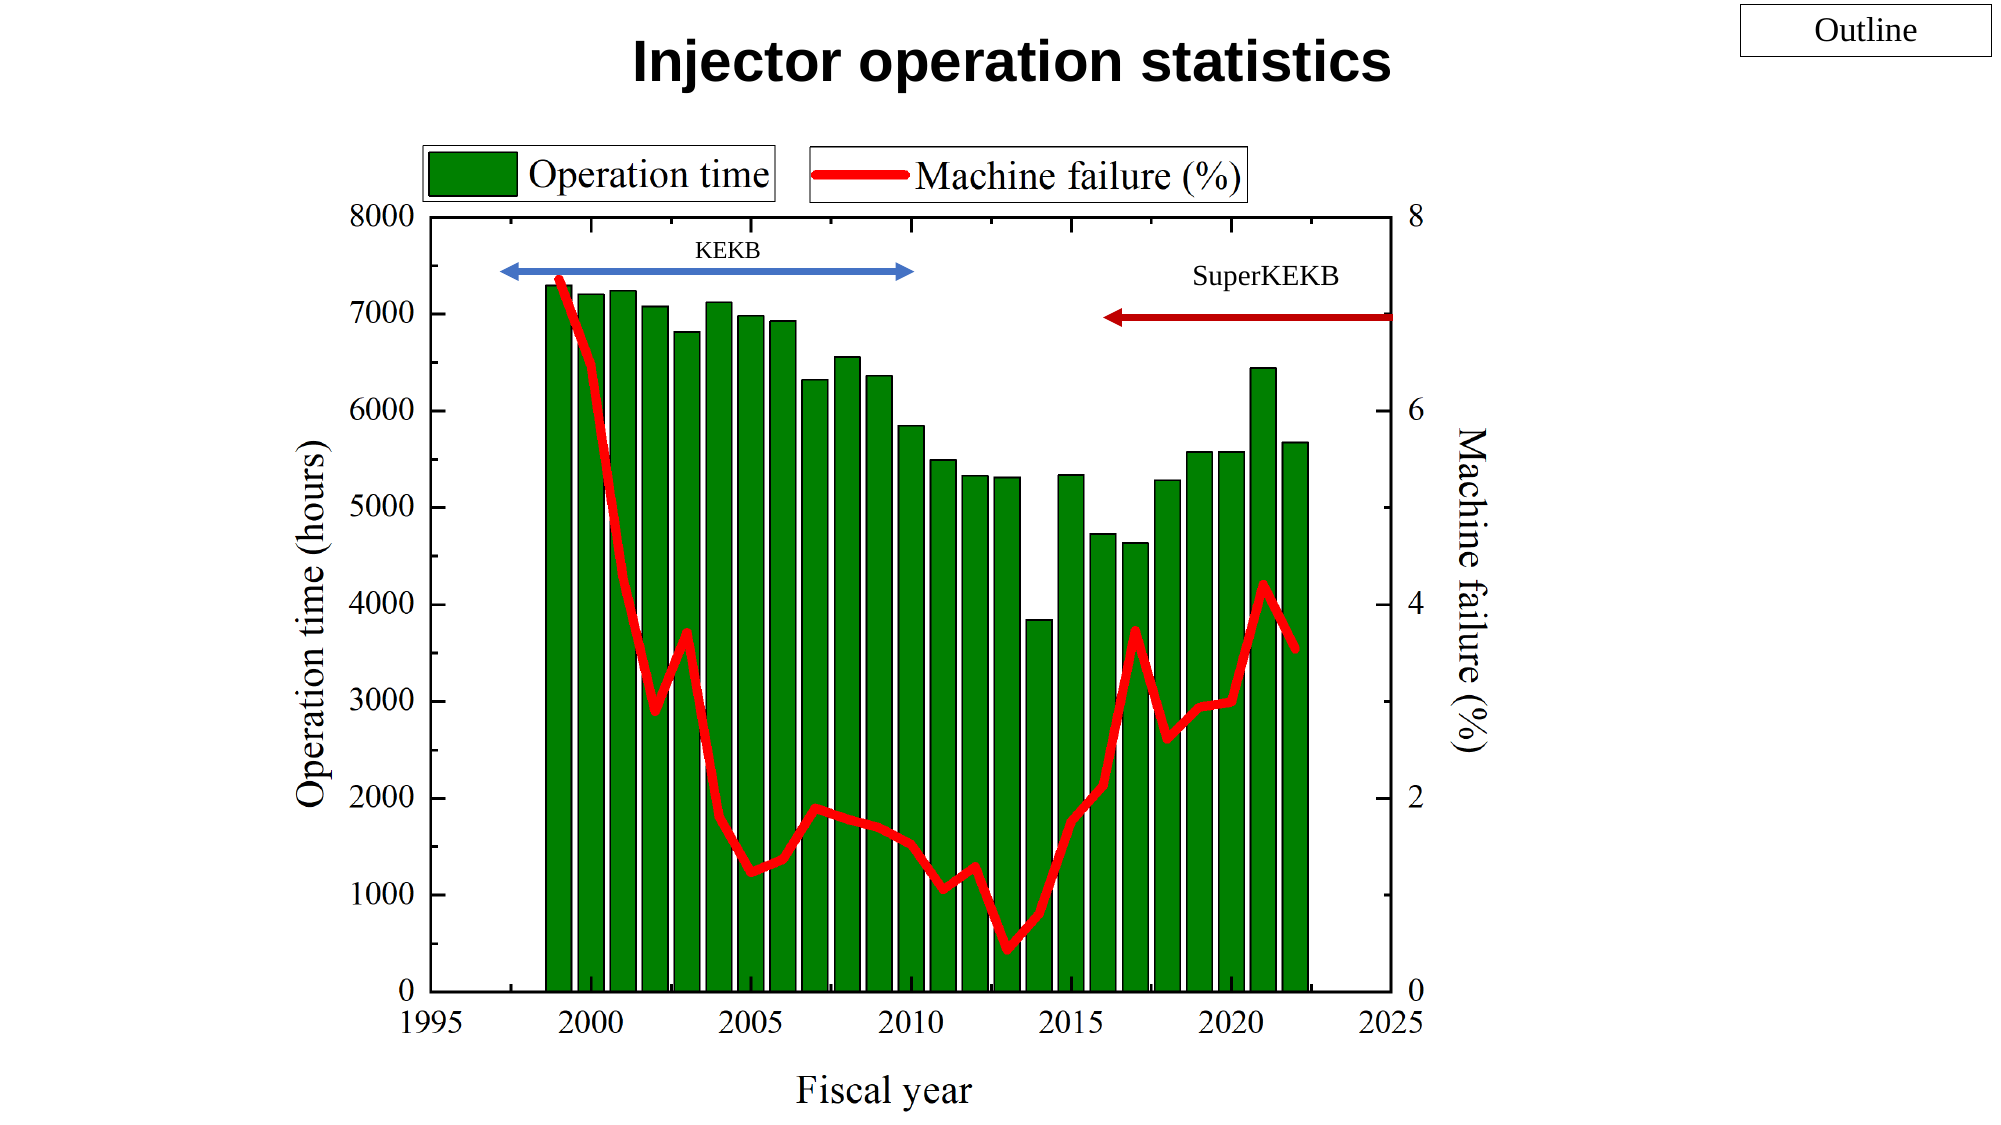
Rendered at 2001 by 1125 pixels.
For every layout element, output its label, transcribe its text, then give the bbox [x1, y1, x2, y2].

picture [267, 114, 1512, 1120]
text_box Injector operation statistics [617, 15, 1410, 101]
text_box Outline [1740, 4, 1992, 57]
